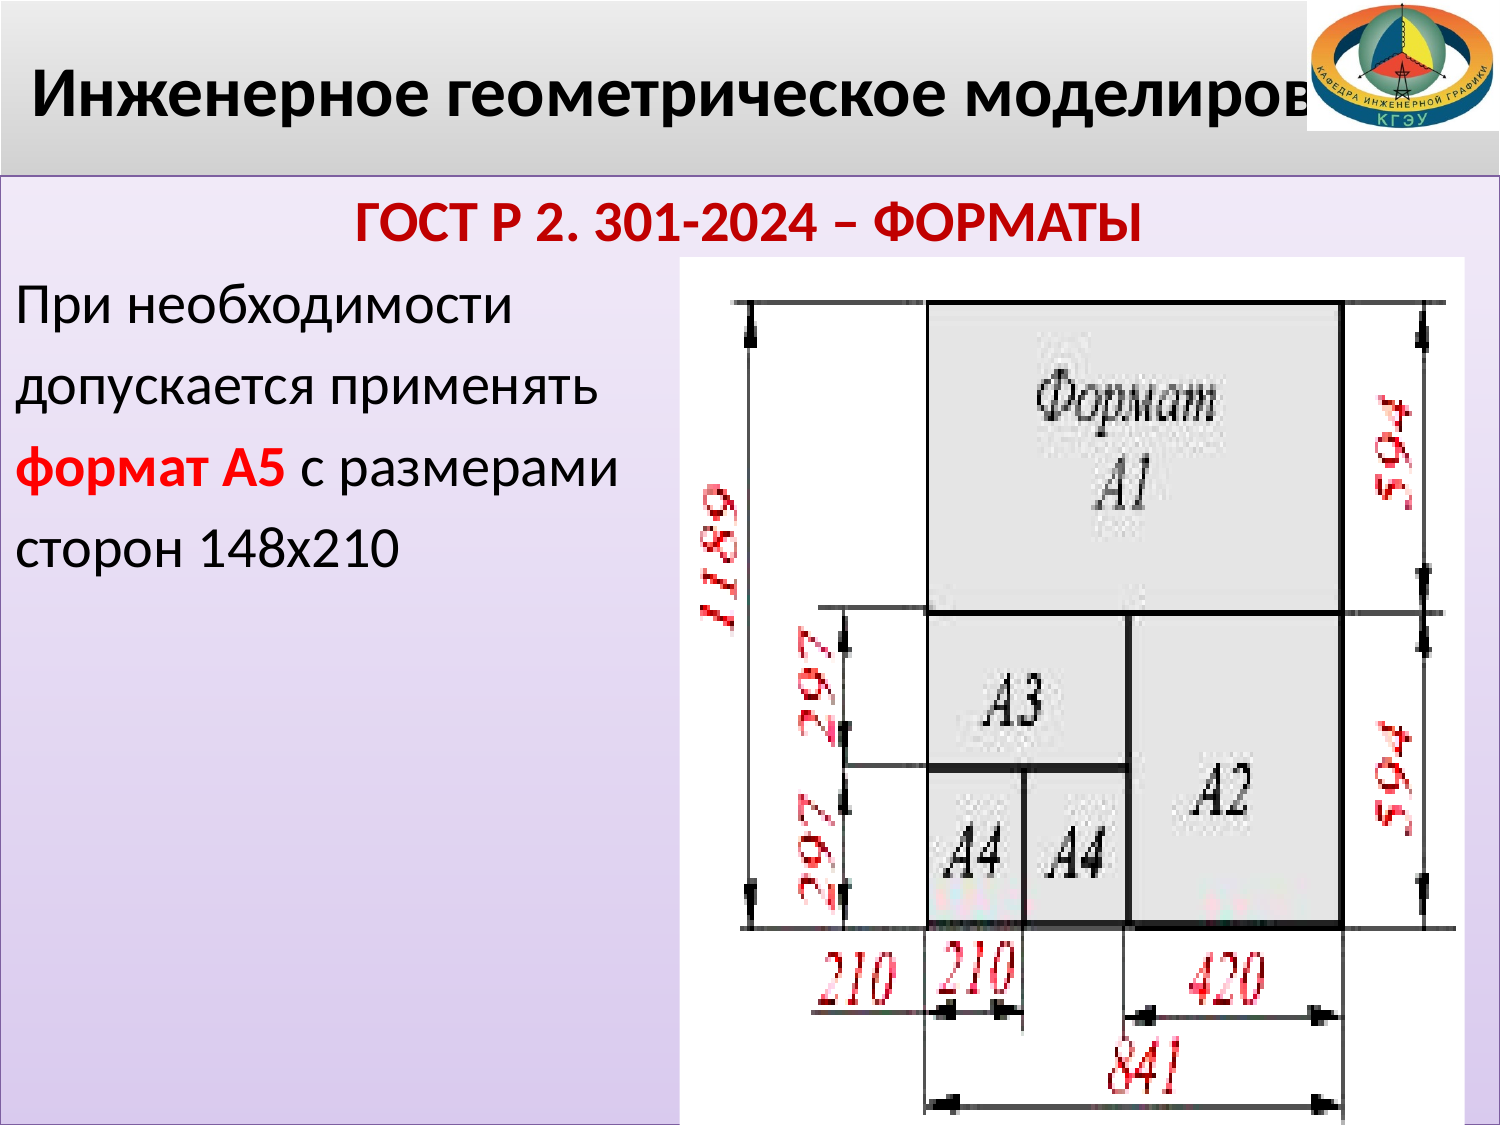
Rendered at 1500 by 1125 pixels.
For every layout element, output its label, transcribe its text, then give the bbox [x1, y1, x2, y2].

subtitle ГОСТ Р 2. 301-2024 – ФОРМАТЫ При необходимости допускается применять формат А5 с размерами сторон 148х210 [0, 175, 1500, 1125]
picture [1304, 0, 1500, 138]
picture [679, 257, 1466, 1125]
title Инженерное геометрическое моделирование [0, 0, 1500, 175]
